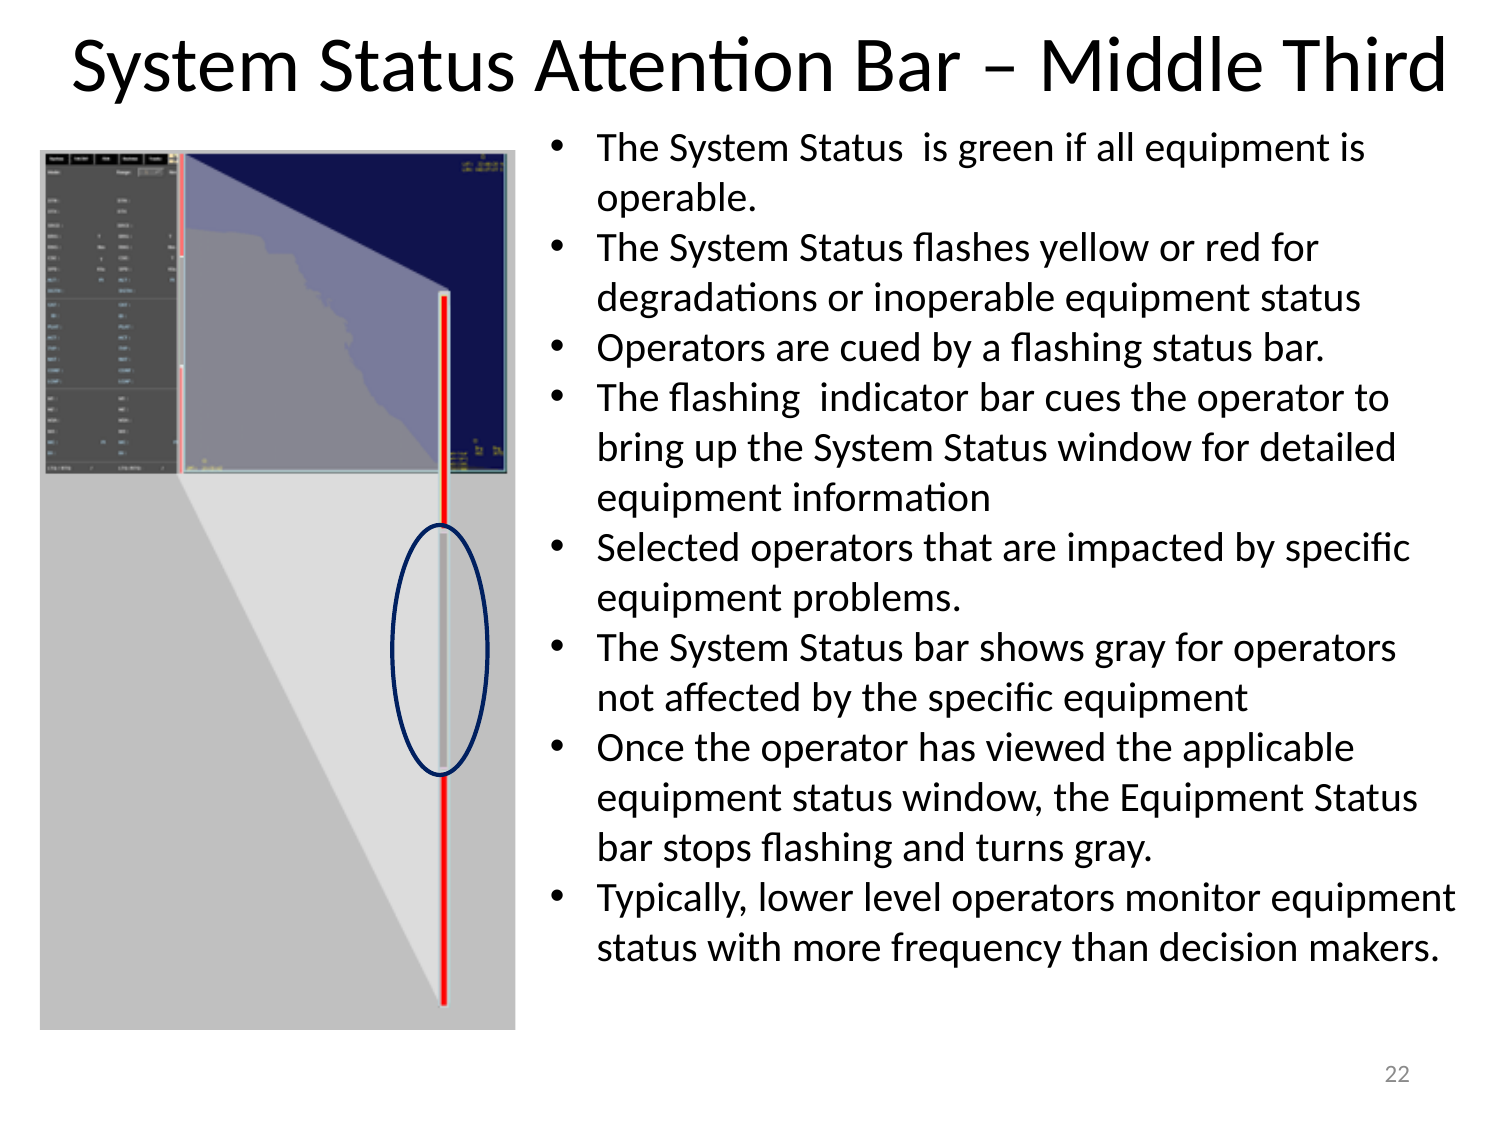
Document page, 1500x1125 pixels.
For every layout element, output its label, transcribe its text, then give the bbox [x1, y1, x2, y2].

title System Status Attention Bar – Middle Third [39, 6, 1500, 113]
text_box The System Status is green if all equipment is operable. The System Status flashes yellow or red for degradations or inoperable equipment status Operators are cued by a flashing status bar. The flashing indicator bar cues the operator to bring up the System Status window for detailed equipment information Selected operators that are impacted by specific equipment problems. The System Status bar shows gray for operators not affected by the specific equipment Once the operator has viewed the applicable equipment status window, the Equipment Status bar stops flashing and turns gray. Typically, lower level operators monitor equipment status with more frequency than decision makers. [535, 112, 1478, 1048]
picture [39, 149, 516, 1030]
slide_number 22 [1074, 1042, 1425, 1103]
